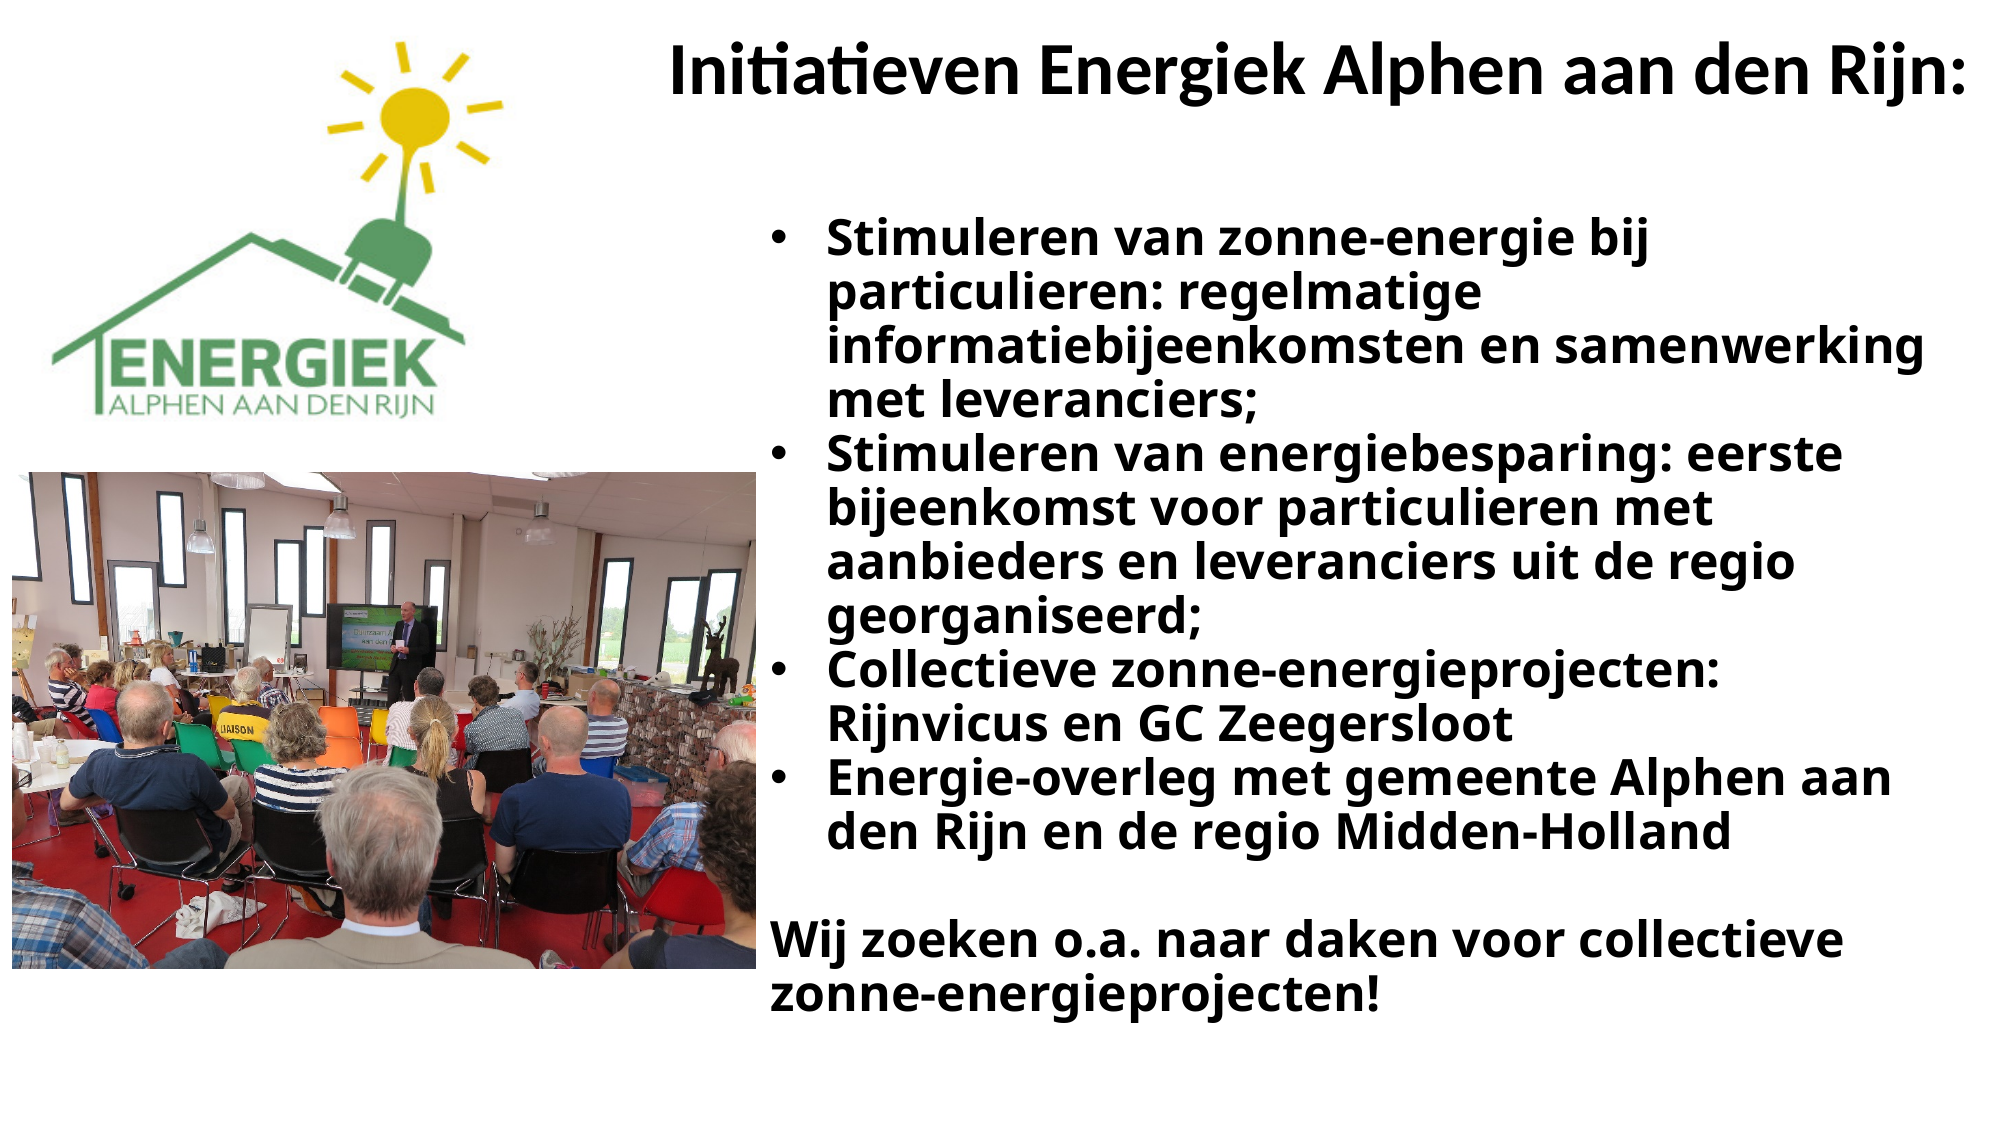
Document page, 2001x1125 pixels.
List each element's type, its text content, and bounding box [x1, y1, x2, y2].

text_box Initiatieven Energiek Alphen aan den Rijn: [653, 11, 2000, 117]
picture [0, 0, 756, 969]
text_box Stimuleren van zonne-energie bij particulieren: regelmatige informatiebijeenkomsten en samenwerking met leveranciers; Stimuleren van energiebesparing: eerste bijeenkomst voor particulieren met aanbieders en leveranciers uit de regio georganiseerd; Collectieve zonne-energieprojecten: Rijnvicus en GC Zeegersloot Energie-overleg met gemeente Alphen aan den Rijn en de regio Midden-Holland Wij zoeken o.a. naar daken voor collectieve zonne-energieprojecten! [755, 205, 1957, 1105]
